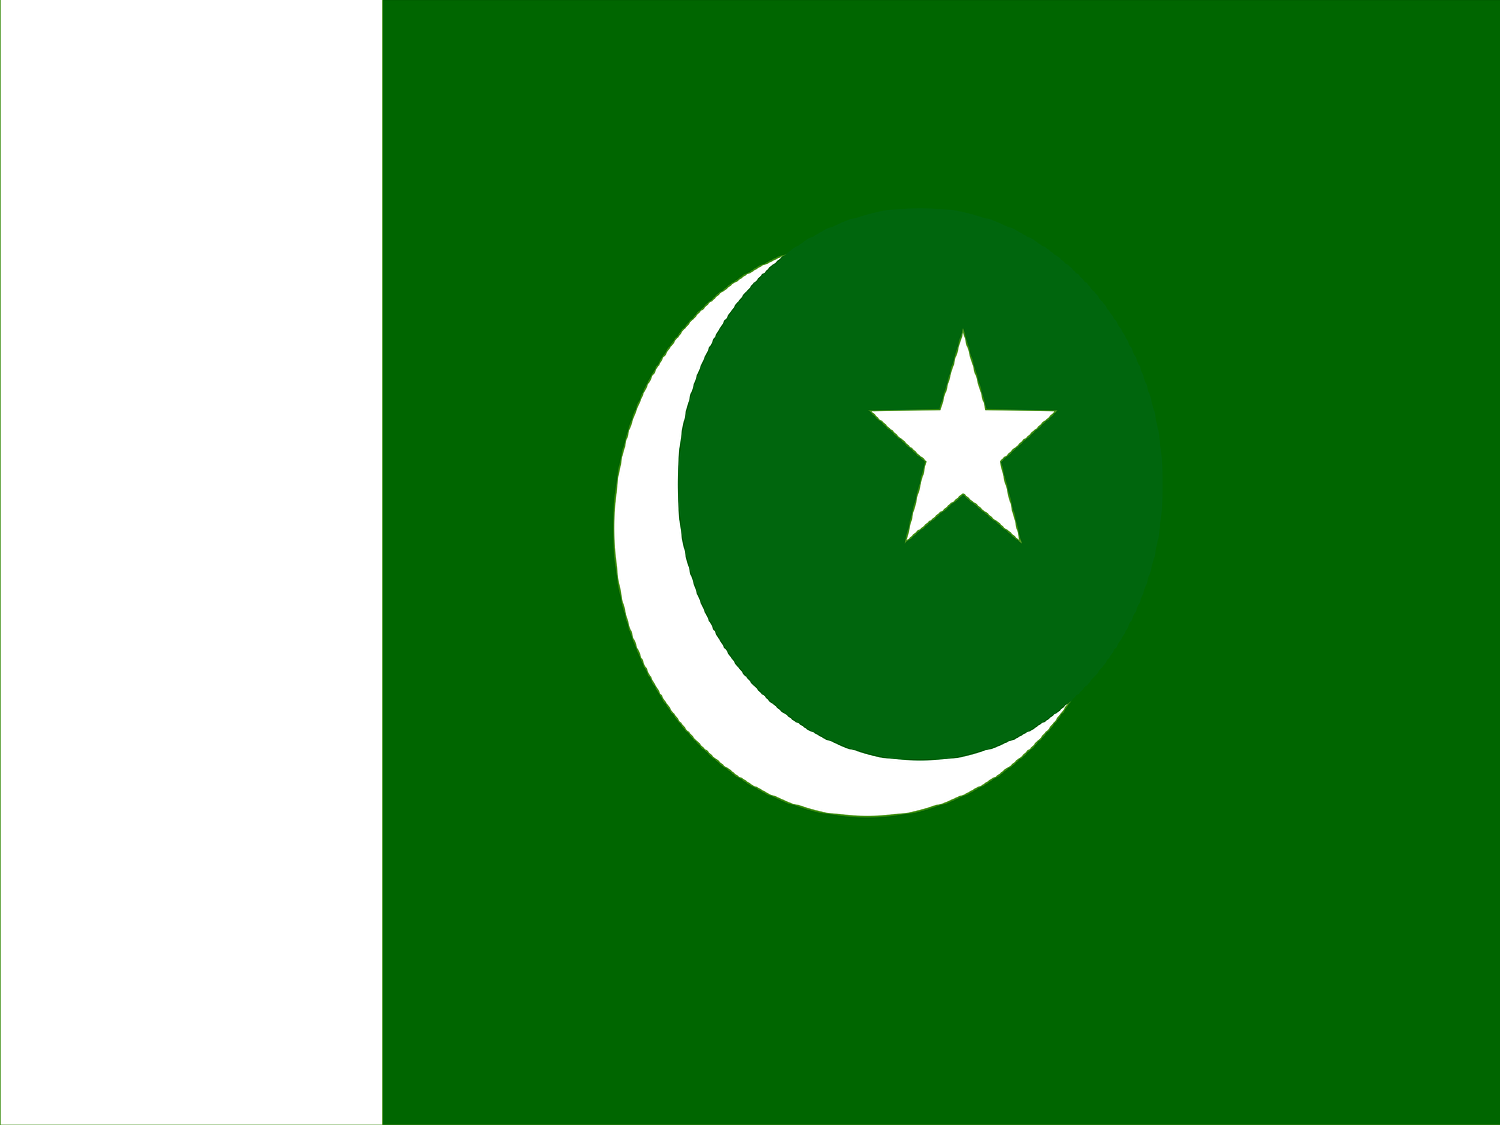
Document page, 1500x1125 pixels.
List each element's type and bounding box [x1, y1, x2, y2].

list [0, 0, 1500, 1125]
